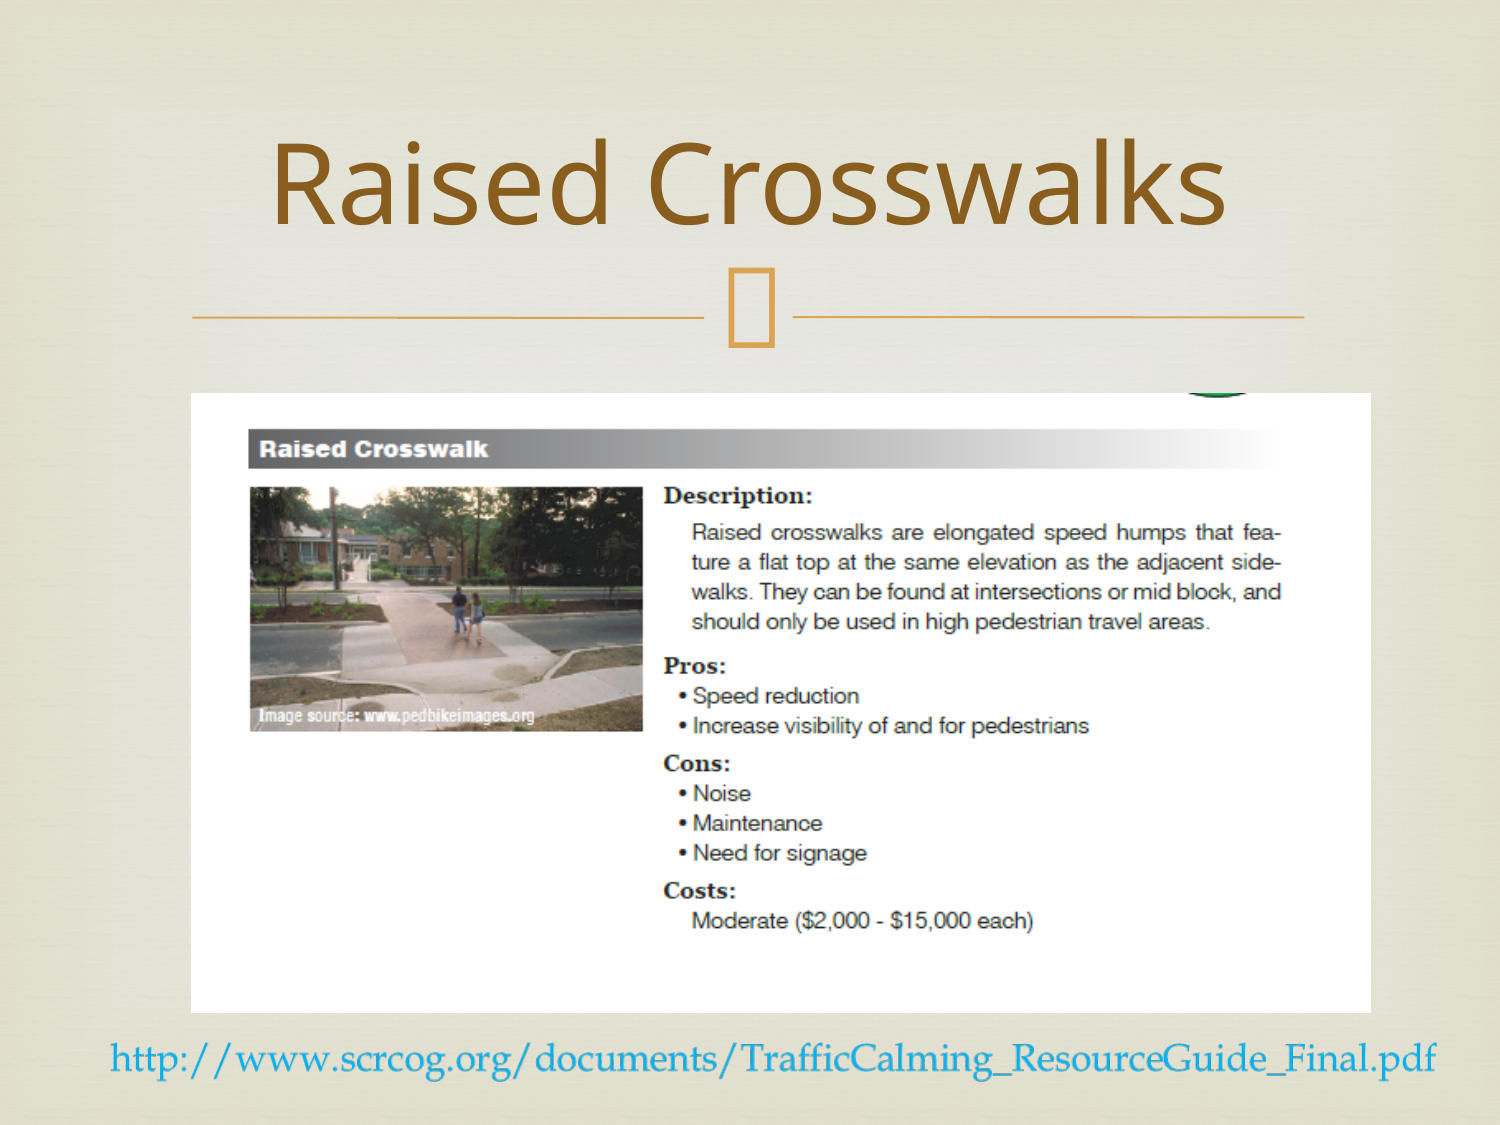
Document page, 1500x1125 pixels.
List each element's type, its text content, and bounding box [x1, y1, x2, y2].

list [190, 393, 1372, 1013]
title Raised Crosswalks [112, 93, 1386, 267]
picture [86, 1024, 1460, 1106]
